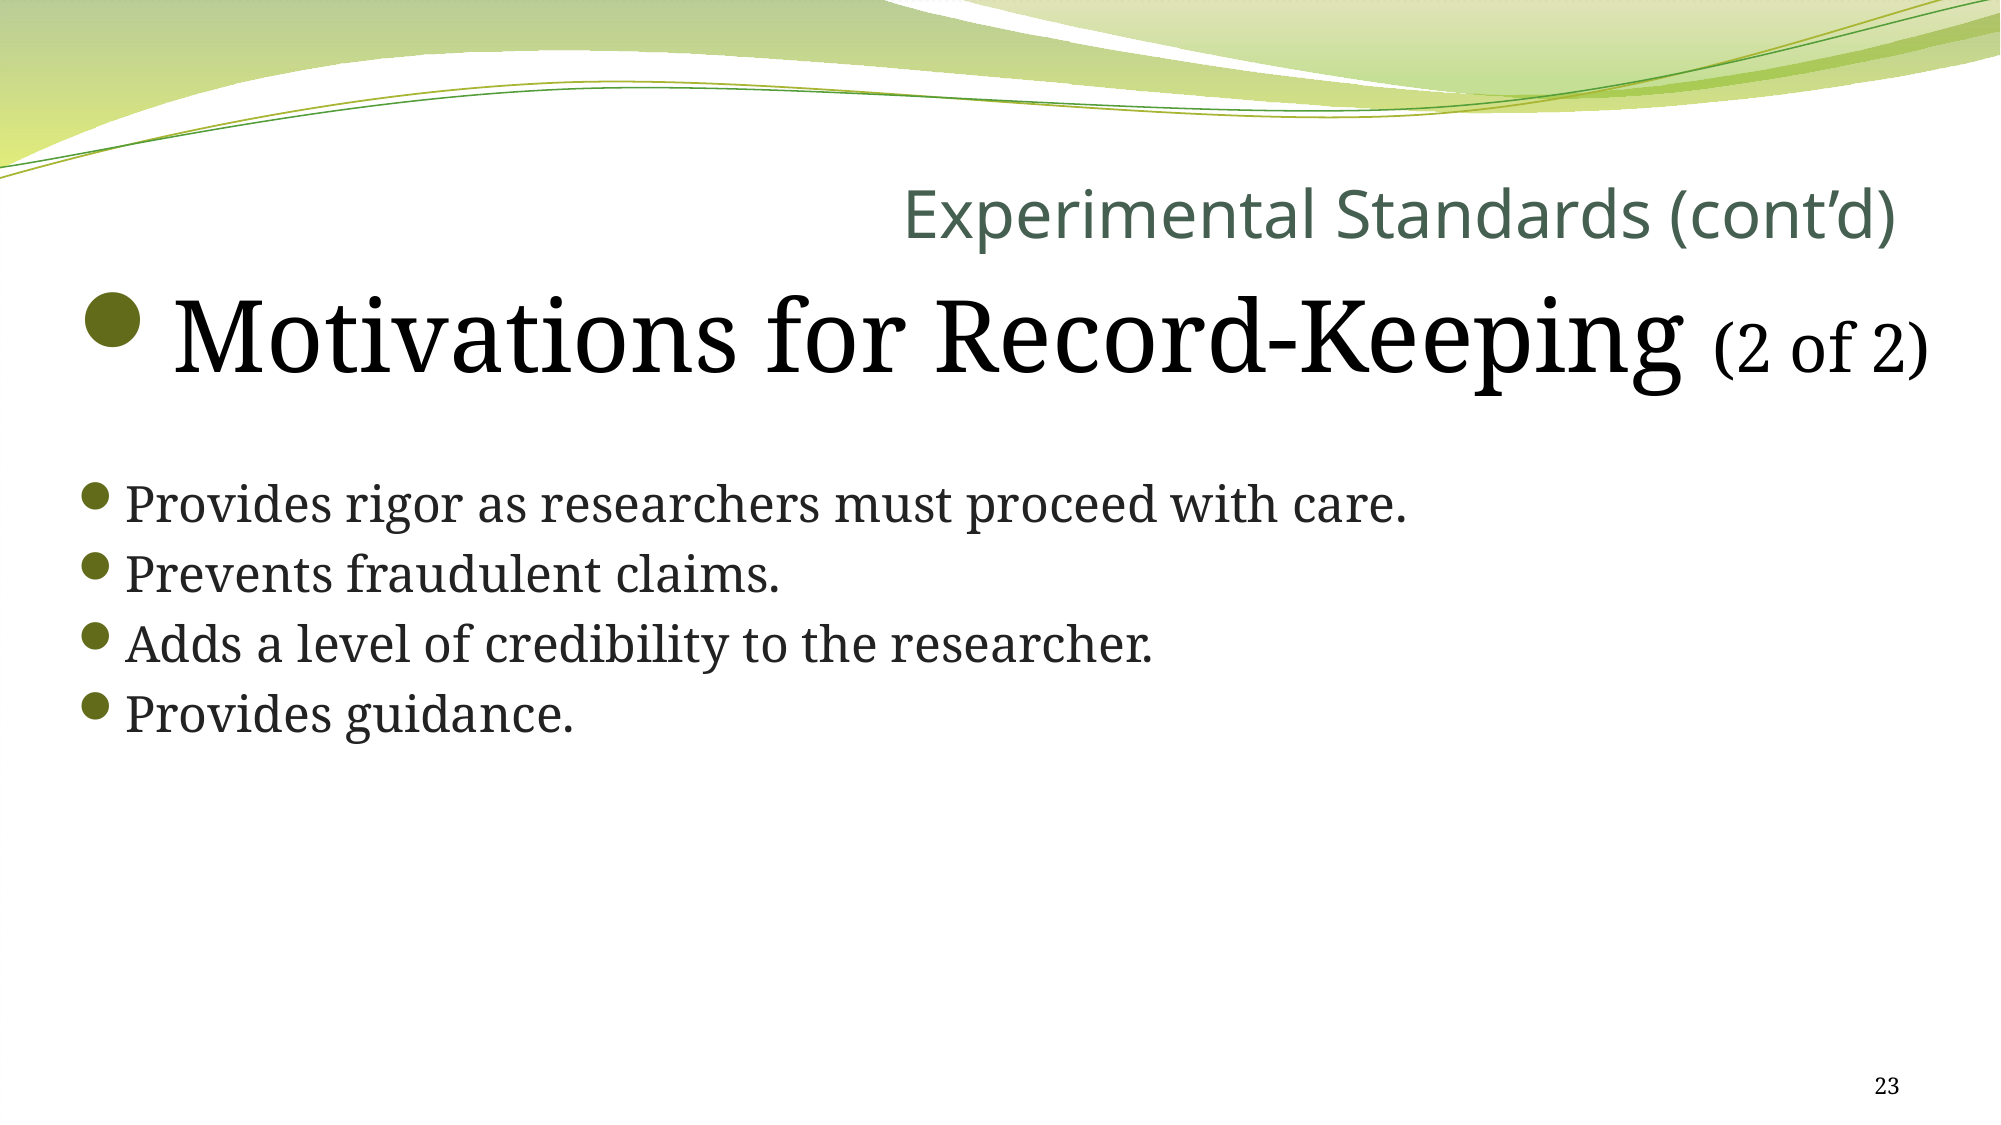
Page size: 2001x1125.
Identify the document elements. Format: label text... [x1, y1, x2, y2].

list Motivations for Record-Keeping (2 of 2) Provides rigor as researchers must proceed with care. Prevents fraudulent claims. Adds a level of credibility to the researcher. Provides guidance. [63, 265, 1971, 1094]
slide_number 23 [1733, 1042, 1900, 1103]
title Experimental Standards (cont’d) [98, 164, 1898, 253]
